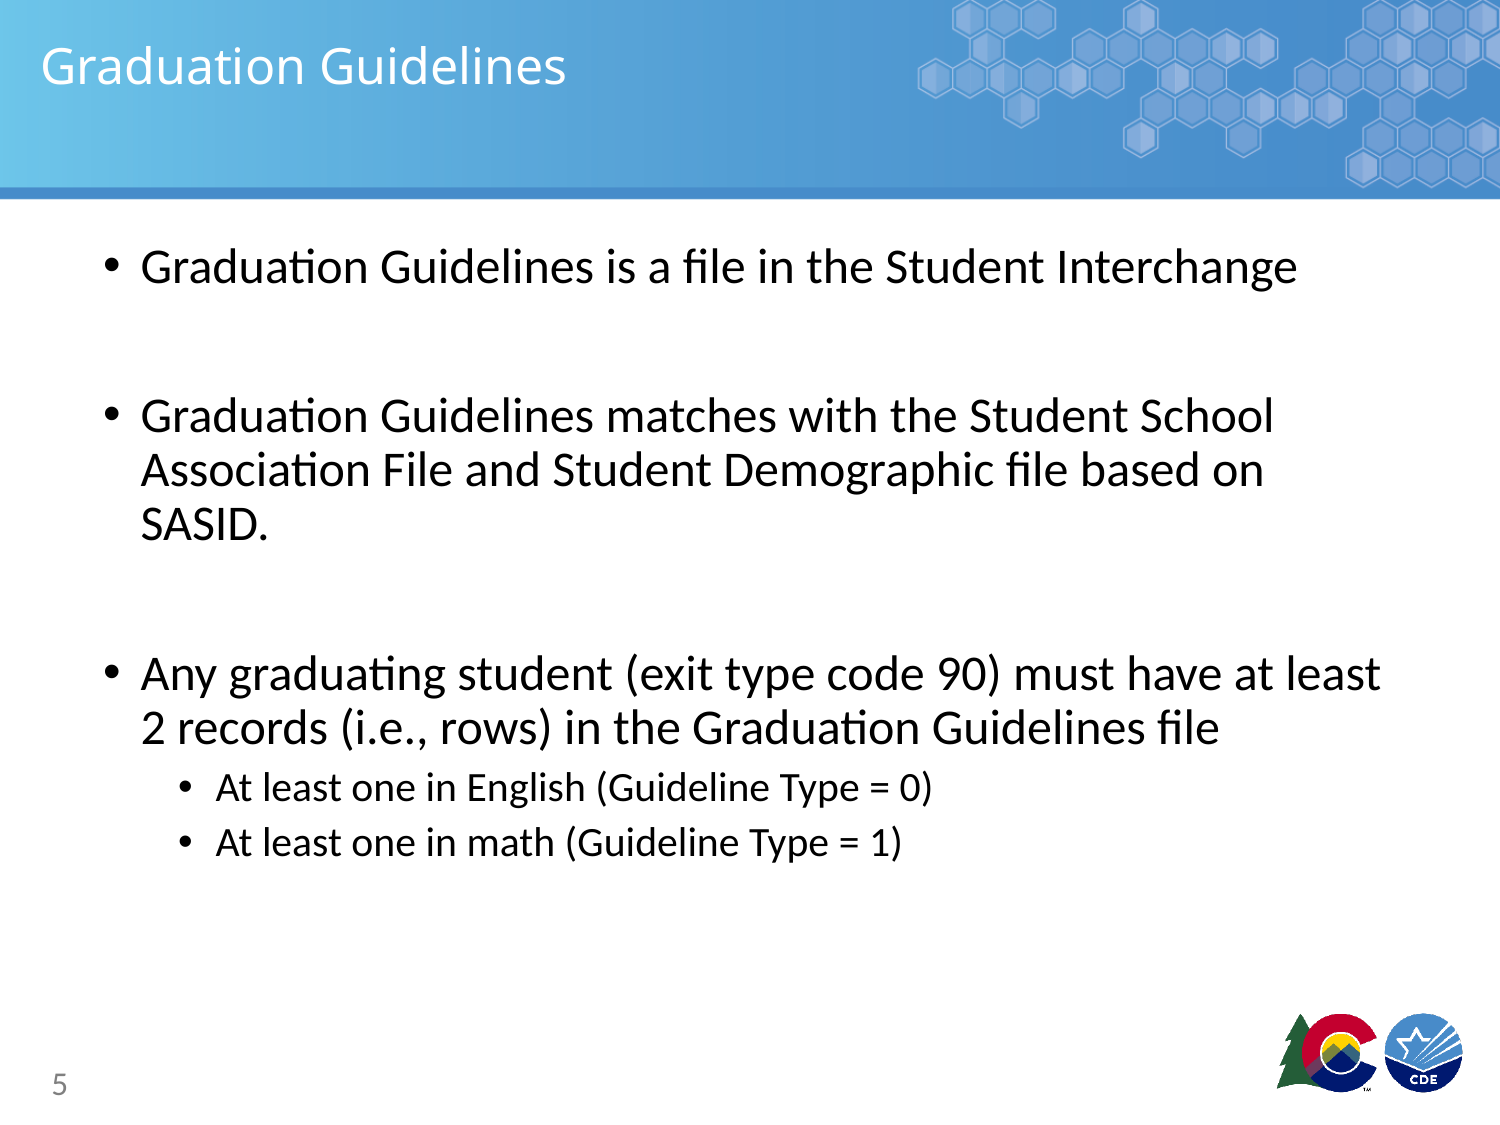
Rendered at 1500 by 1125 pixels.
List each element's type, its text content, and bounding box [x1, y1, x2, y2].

picture [1275, 1012, 1463, 1093]
title Graduation Guidelines [40, 41, 1038, 166]
picture [0, 0, 1500, 200]
list Graduation Guidelines is a file in the Student Interchange Graduation Guidelines matches with the Student School Association File and Student Demographic file based on SASID. Any graduating student (exit type code 90) must have at least 2 records (i.e., rows) in the Graduation Guidelines file At least one in English (Guideline Type = 0) At least one in math (Guideline Type = 1) [103, 239, 1397, 1002]
slide_number 5 [36, 1054, 375, 1115]
